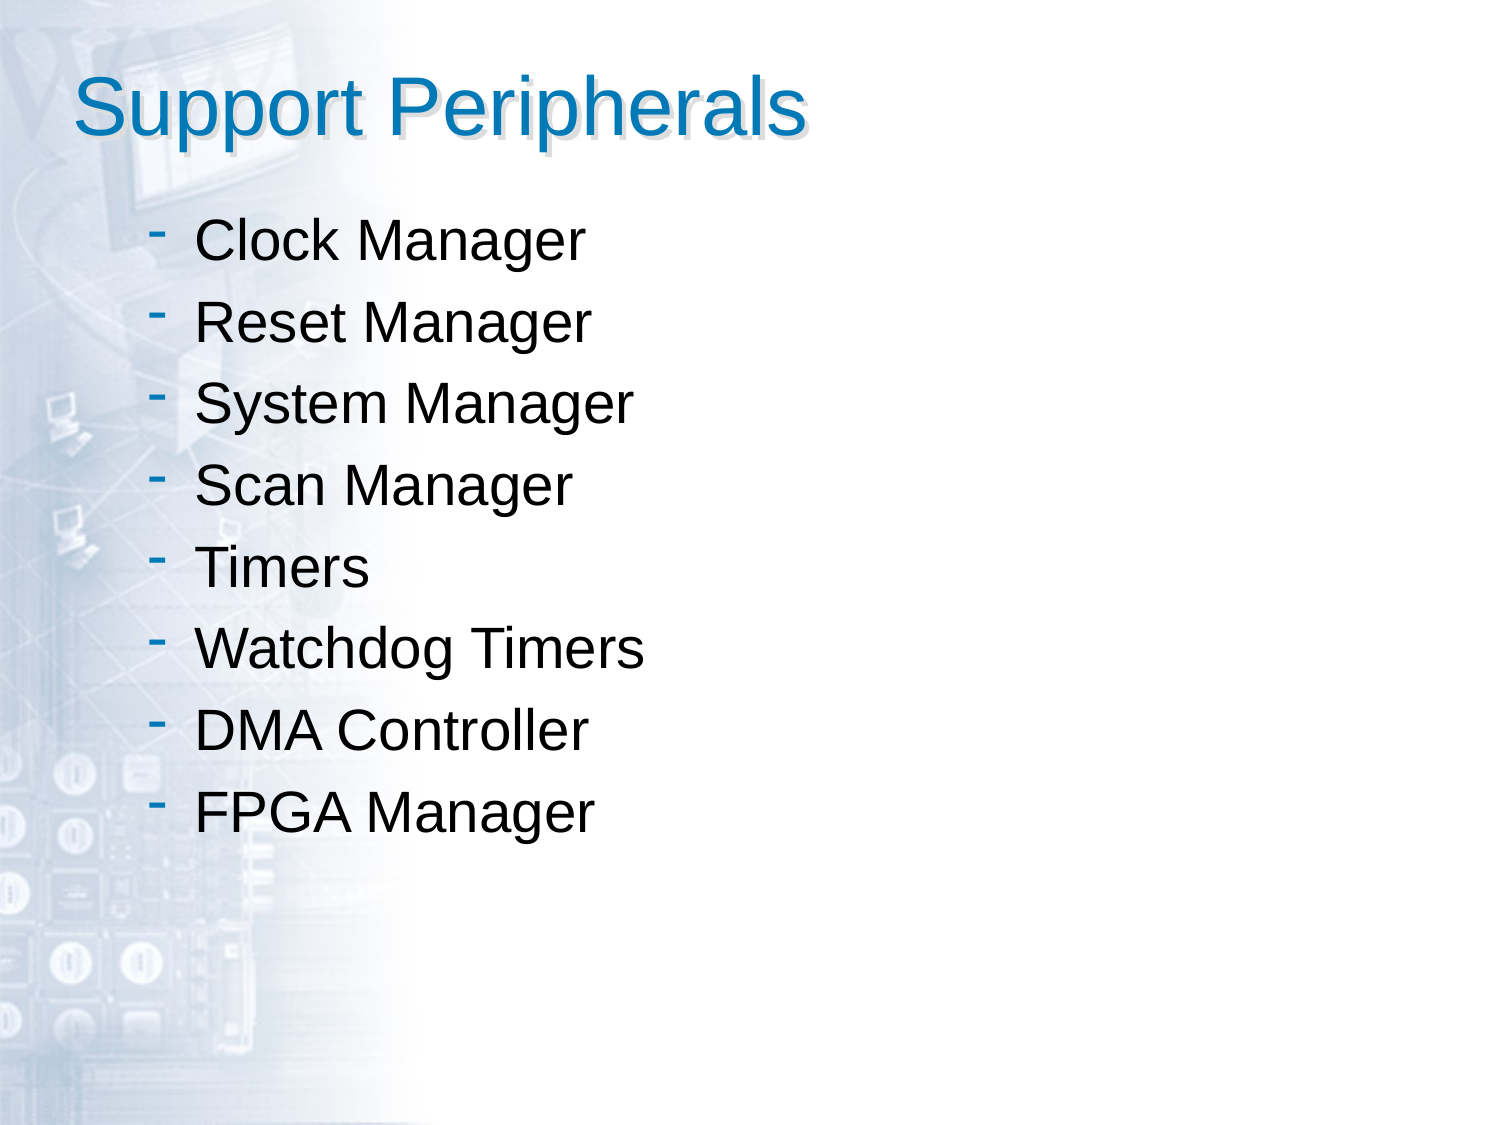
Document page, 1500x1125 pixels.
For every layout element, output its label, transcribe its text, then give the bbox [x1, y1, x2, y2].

picture [0, 0, 1500, 1125]
list Clock Manager Reset Manager System Manager Scan Manager Timers Watchdog Timers DMA Controller FPGA Manager [57, 194, 1425, 1000]
title Support Peripherals [57, 44, 1425, 194]
